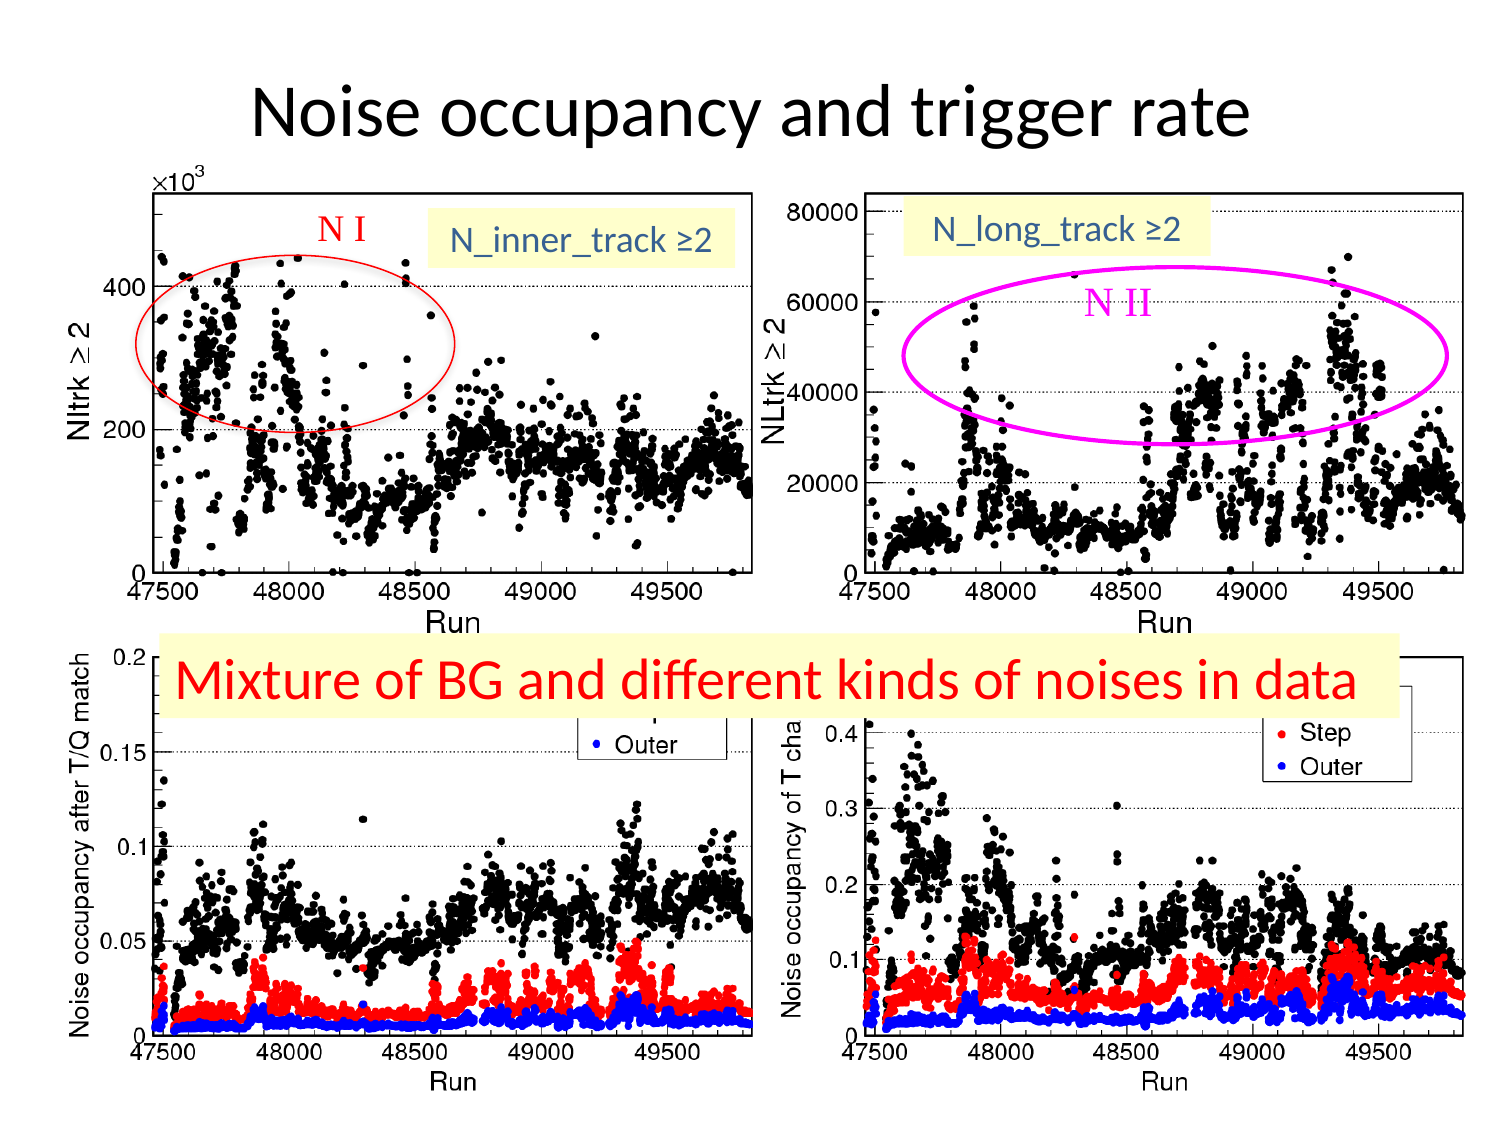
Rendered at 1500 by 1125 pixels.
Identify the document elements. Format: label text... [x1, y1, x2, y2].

title Noise occupancy and trigger rate [76, 42, 1427, 159]
picture [41, 160, 1500, 1106]
